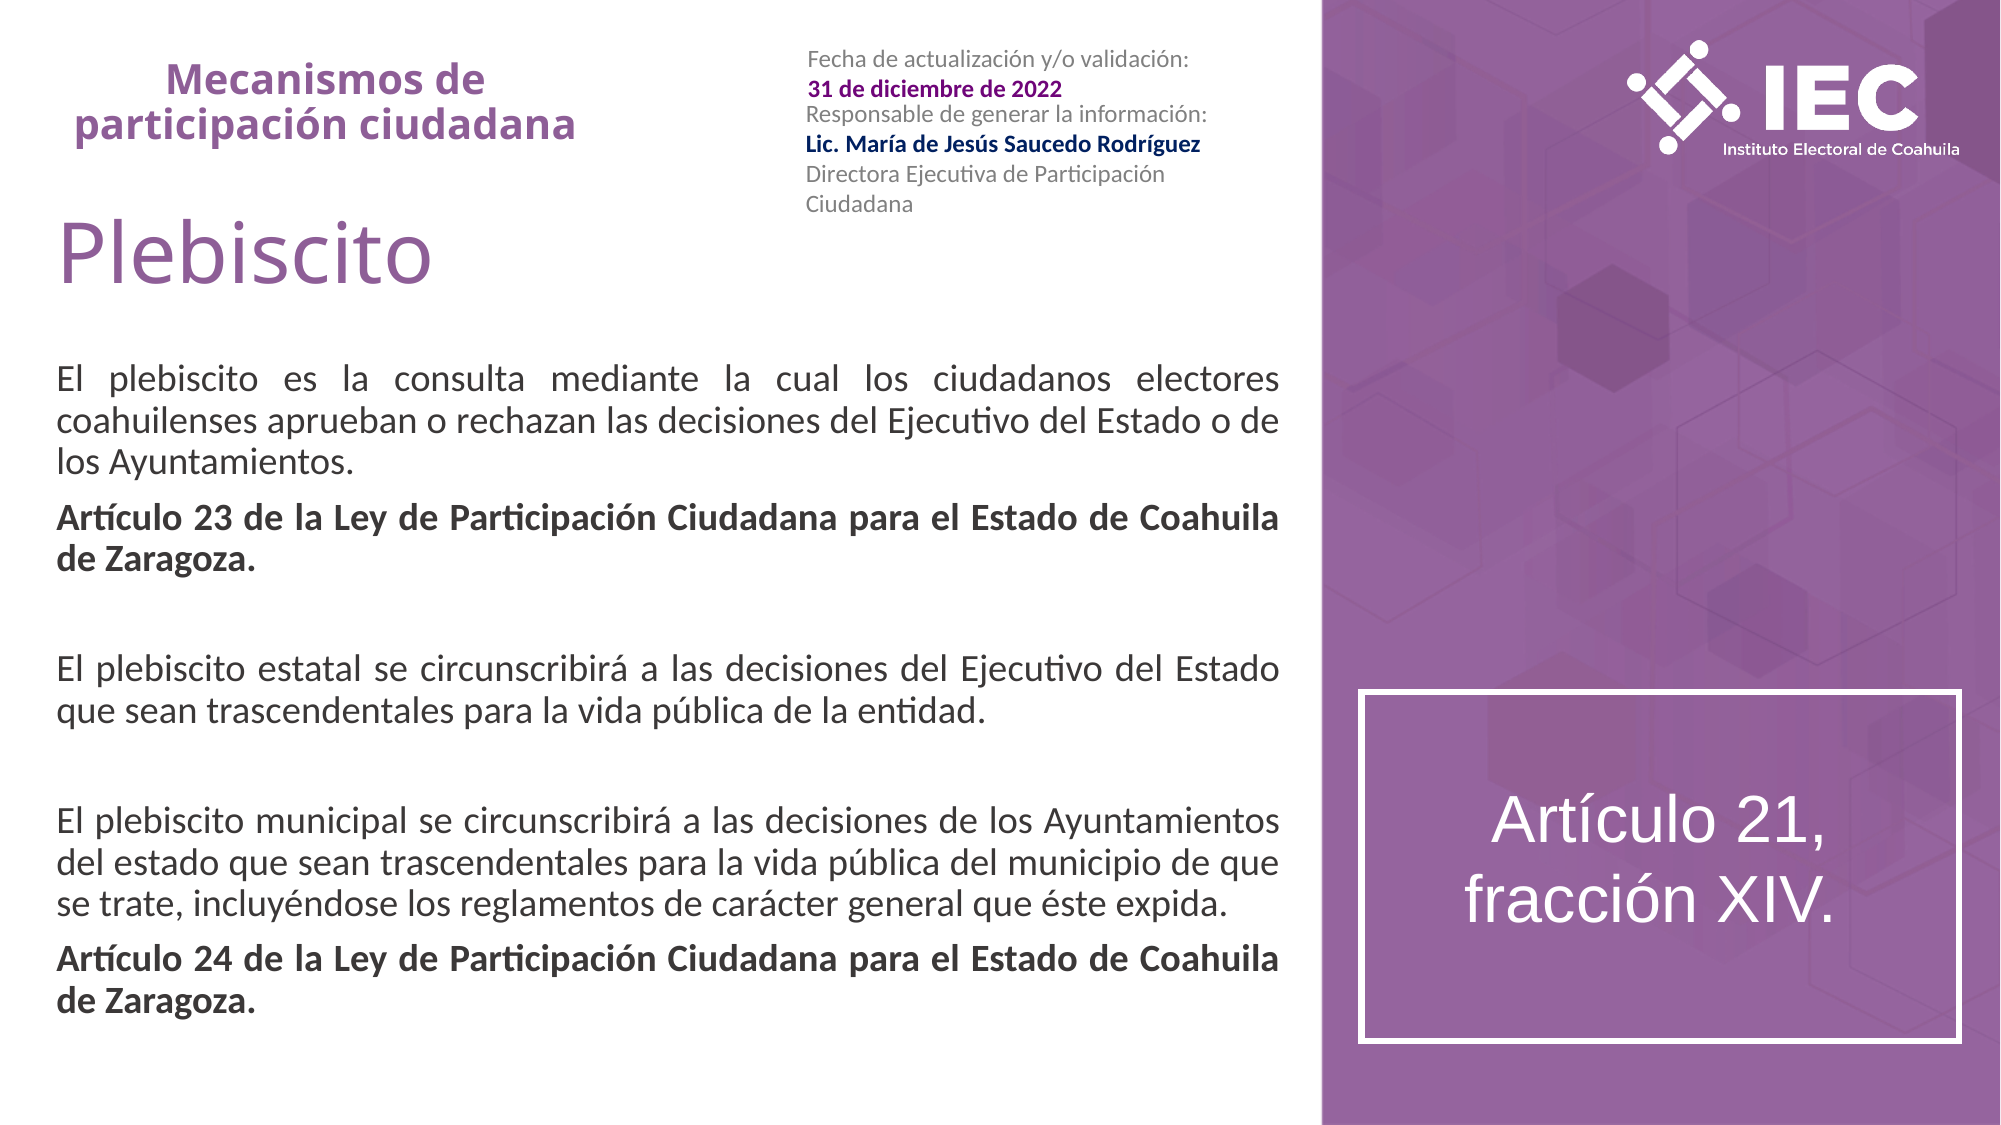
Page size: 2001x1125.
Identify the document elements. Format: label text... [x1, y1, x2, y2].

text_box [1360, 691, 1960, 1042]
text_box Mecanismos de participación ciudadana [41, 24, 610, 182]
list El plebiscito es la consulta mediante la cual los ciudadanos electores coahuilenses aprueban o rechazan las decisiones del Ejecutivo del Estado o de los Ayuntamientos. Artículo 23 de la Ley de Participación Ciudadana para el Estado de Coahuila de Zaragoza. El plebiscito estatal se circunscribirá a las decisiones del Ejecutivo del Estado que sean trascendentales para la vida pública de la entidad. El plebiscito municipal se circunscribirá a las decisiones de los Ayuntamientos del estado que sean trascendentales para la vida pública del municipio de que se trate, incluyéndose los reglamentos de carácter general que éste expida. Artículo 24 de la Ley de Participación Ciudadana para el Estado de Coahuila de Zaragoza. [41, 351, 1296, 1066]
picture [0, 0, 2001, 1125]
title Plebiscito [41, 203, 1107, 310]
text_box Responsable de generar la información: Lic. María de Jesús Saucedo Rodríguez Directora Ejecutiva de Participación Ciudadana [791, 89, 1256, 255]
text_box Fecha de actualización y/o validación: 31 de diciembre de 2022 [792, 35, 1212, 110]
